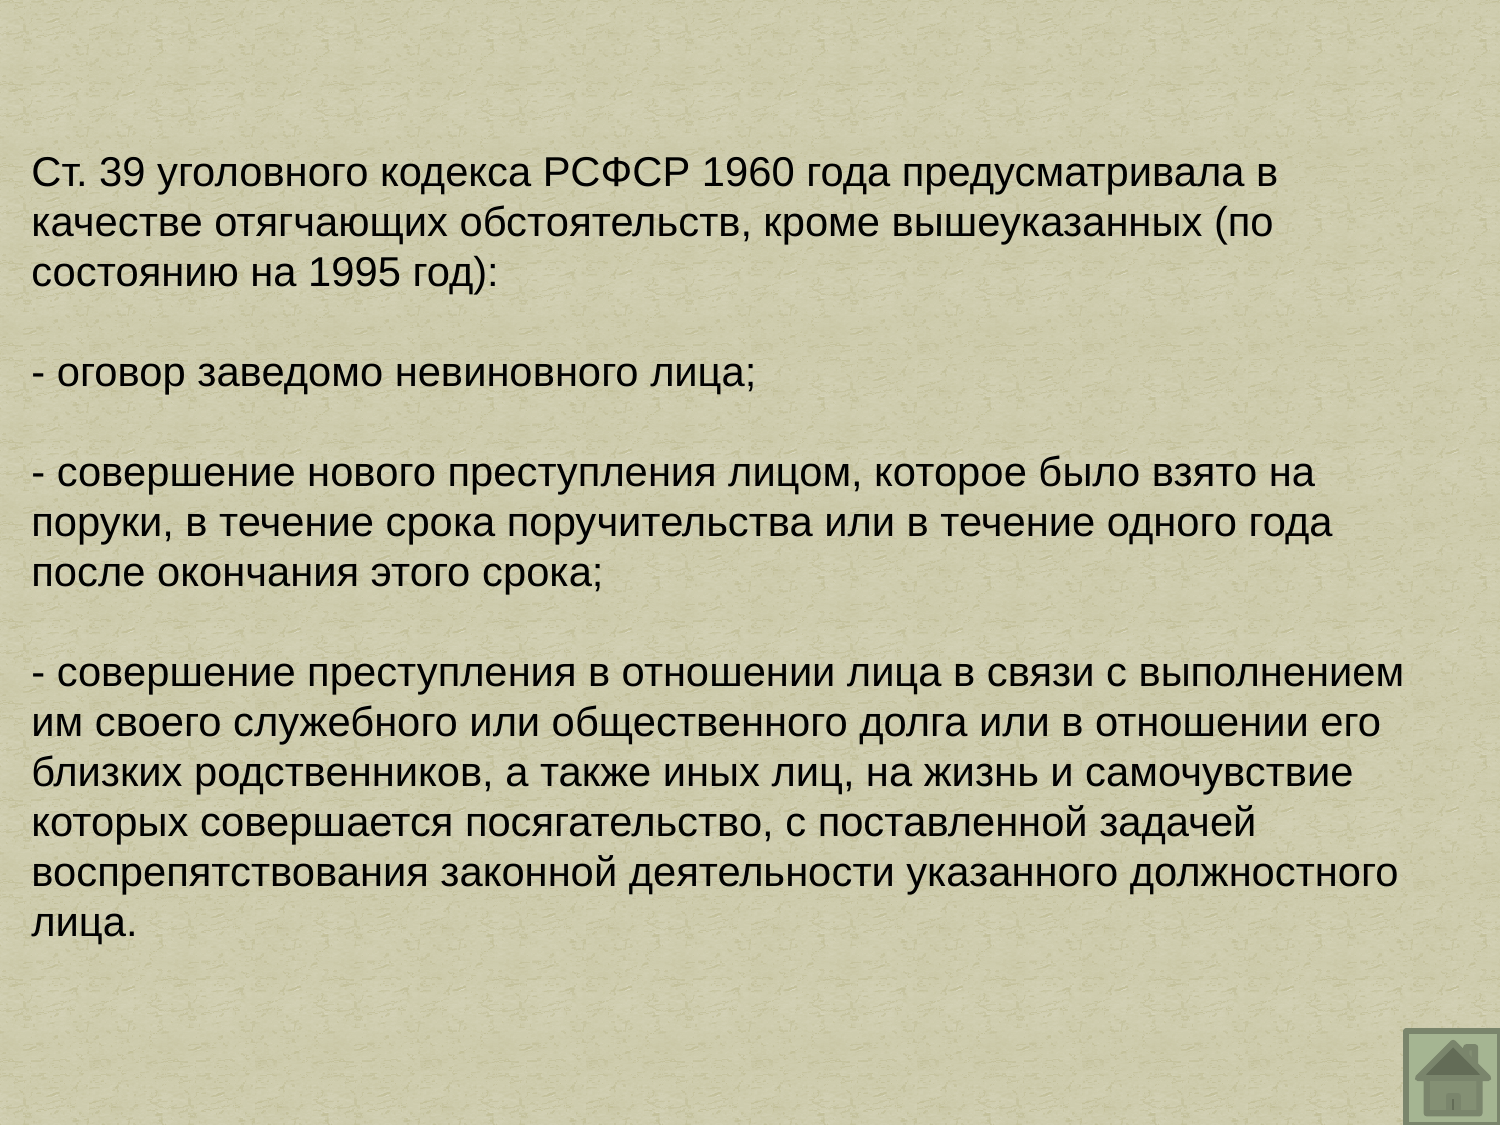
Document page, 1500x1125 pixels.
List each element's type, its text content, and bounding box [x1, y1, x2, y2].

text_box Ст. 39 уголовного кодекса РСФСР 1960 года предусматривала в качестве отягчающих обстоятельств, кроме вышеуказанных (по состоянию на 1995 год): - оговор заведомо невиновного лица; - совершение нового преступления лицом, которое было взято на поруки, в течение срока поручительства или в течение одного года после окончания этого срока; - совершение преступления в отношении лица в связи с выполнением им своего служебного или общественного долга или в отношении его близких родственников, а также иных лиц, на жизнь и самочувствие которых совершается посягательство, с поставленной задачей воспрепятствования законной деятельности указанного должностного лица. [16, 137, 1471, 953]
text_box [1403, 1028, 1500, 1125]
